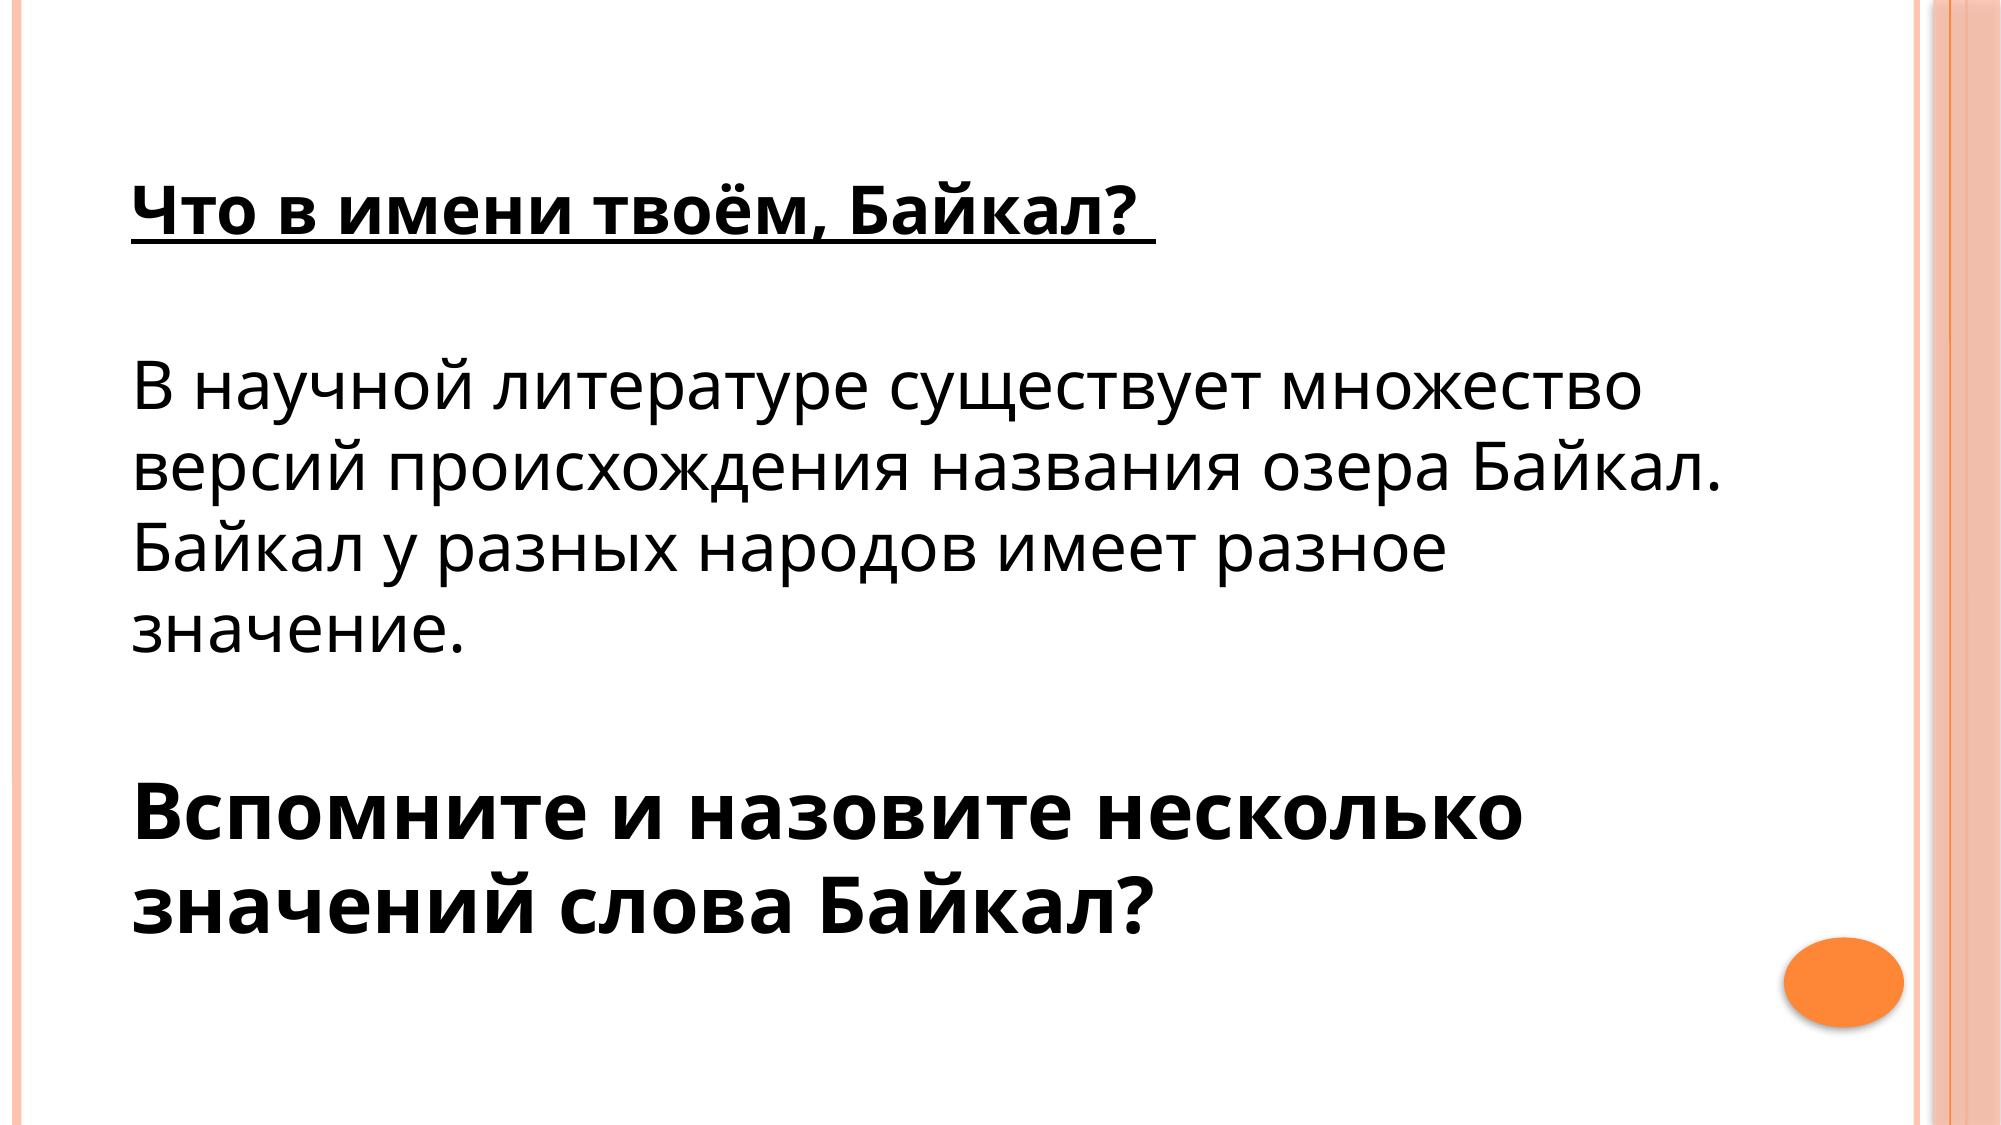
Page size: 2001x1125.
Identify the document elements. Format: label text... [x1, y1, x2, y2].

list Что в имени твоём, Байкал? В научной литературе существует множество версий происхождения названия озера Байкал. Байкал у разных народов имеет разное значение. Вспомните и назовите несколько значений слова Байкал? [116, 159, 1750, 959]
